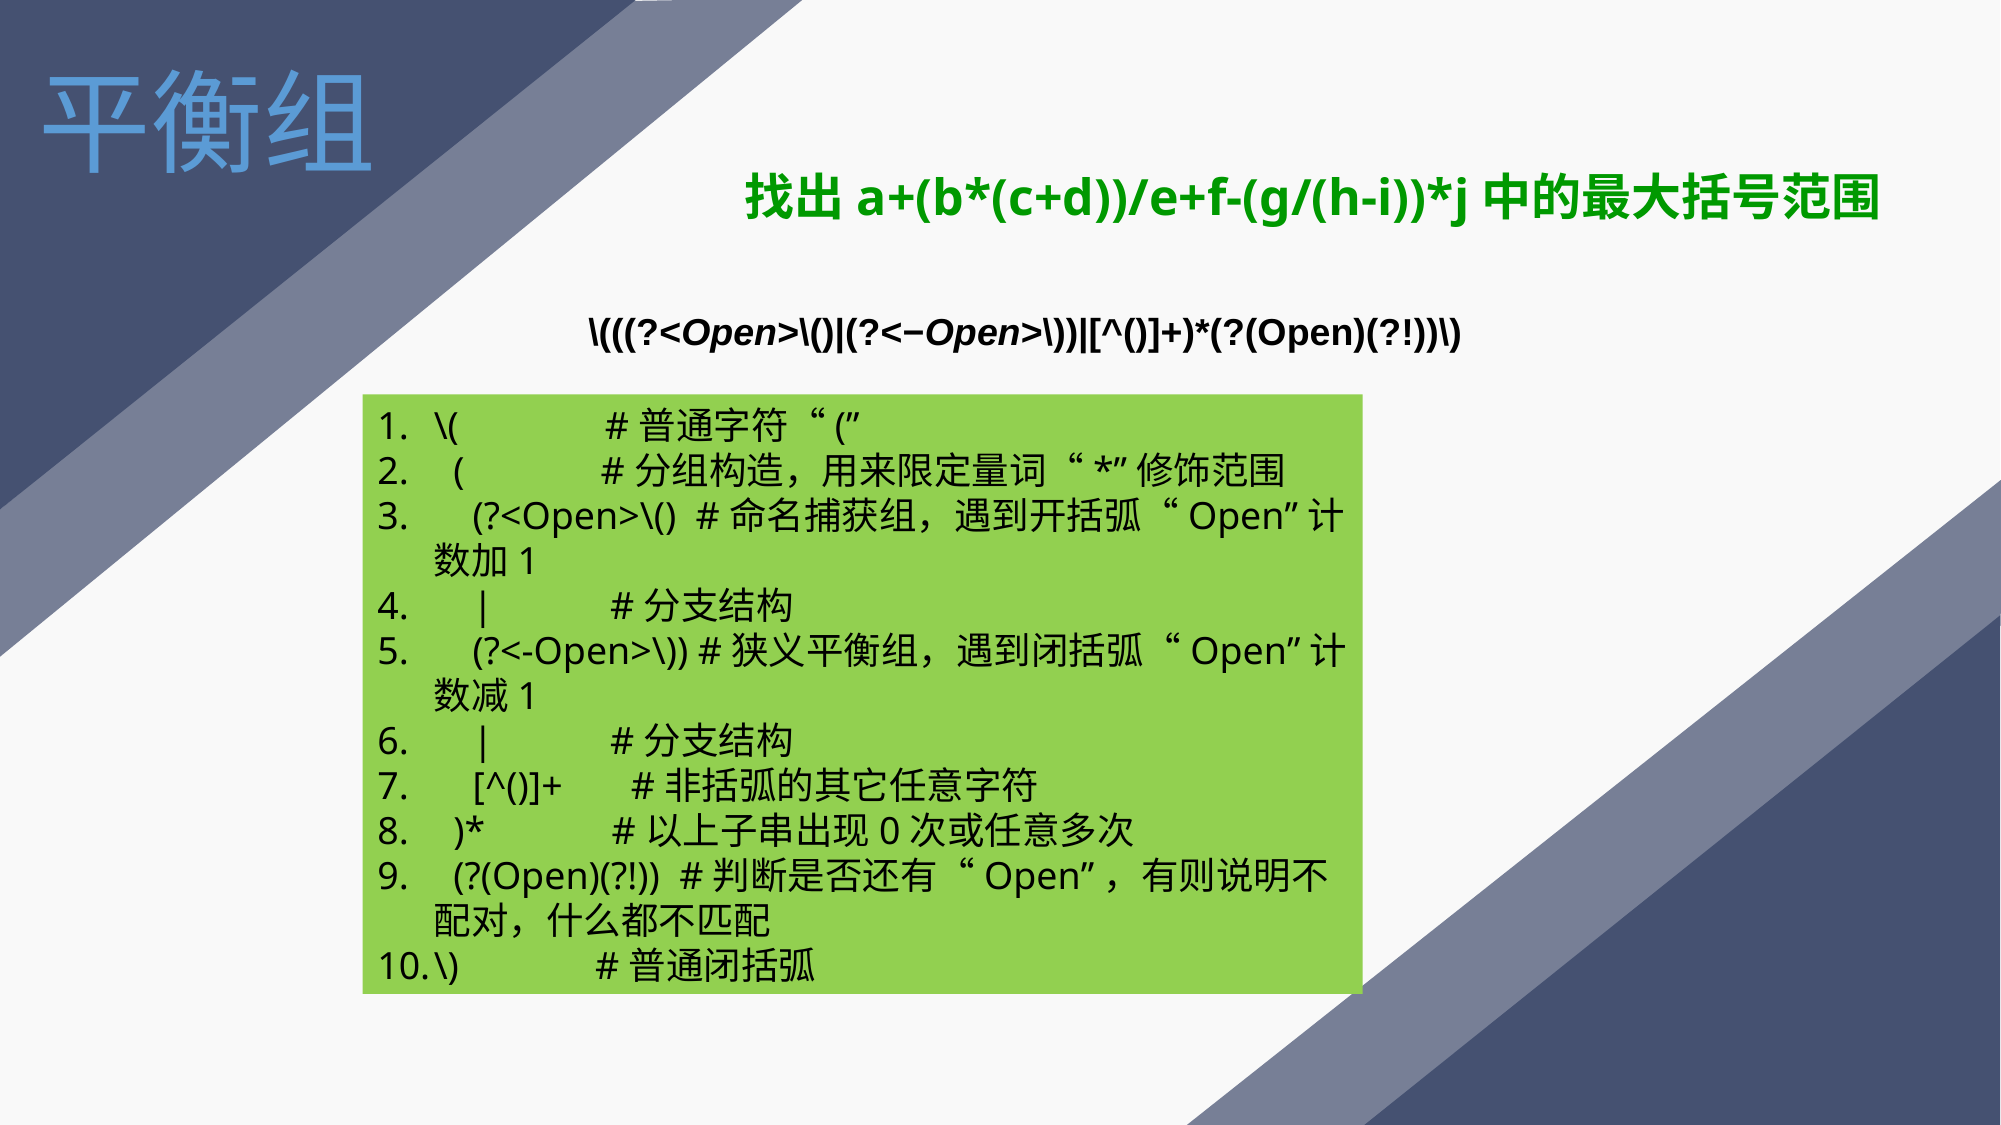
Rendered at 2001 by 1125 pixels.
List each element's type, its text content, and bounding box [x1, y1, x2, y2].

text_box \( #普通字符“(” ( #分组构造，用来限定量词“*”修饰范围 (?<Open>\() #命名捕获组，遇到开括弧“Open”计数加1 | #分支结构 (?<-Open>\)) #狭义平衡组，遇到闭括弧“Open”计数减1 | #分支结构 [^()]+ #非括弧的其它任意字符 )* #以上子串出现0次或任意多次 (?(Open)(?!)) #判断是否还有“Open”，有则说明不配对，什么都不匹配 \) #普通闭括弧 [362, 394, 1363, 994]
text_box \(((?<Open>\()|(?<−Open>\))|[^()]+)*(?(Open)(?!))\) [573, 300, 1478, 361]
text_box 平衡组 [22, 44, 391, 195]
text_box 找出a+(b*(c+d))/e+f-(g/(h-i))*j中的最大括号范围 [730, 157, 1897, 233]
